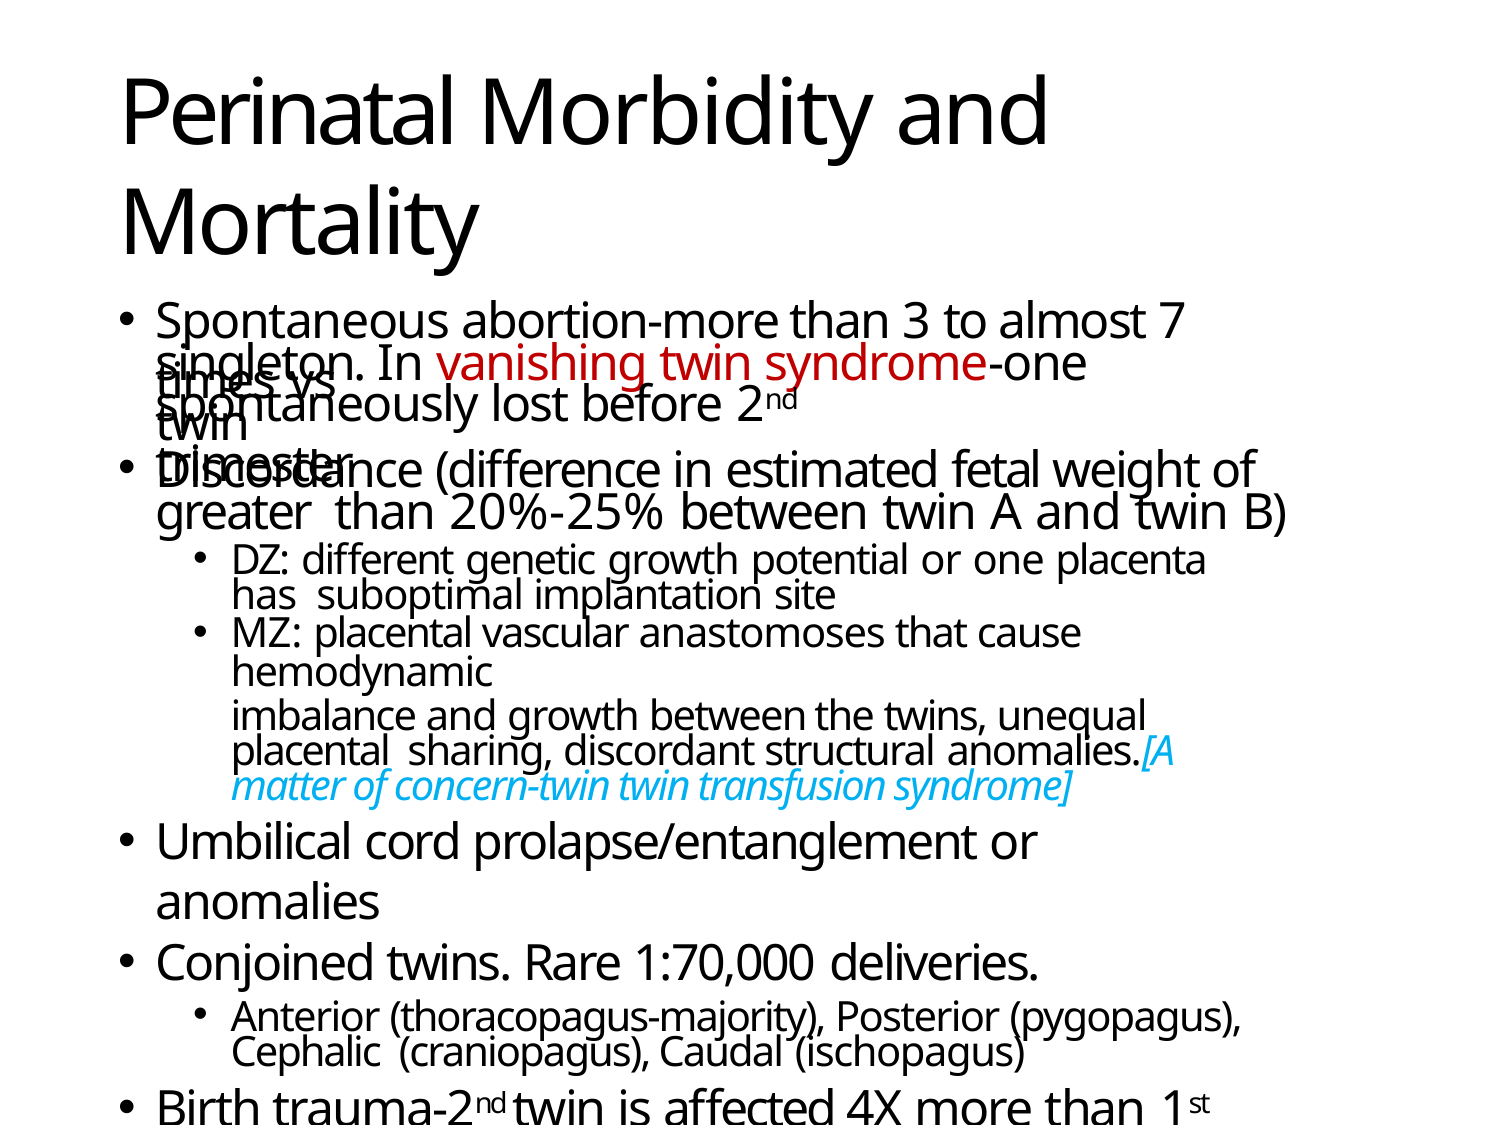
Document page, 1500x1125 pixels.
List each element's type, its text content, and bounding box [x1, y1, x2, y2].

title Perinatal Morbidity and Mortality [116, 50, 1350, 273]
text_box spontaneously lost before 2nd trimester [149, 369, 954, 433]
text_box Discordance (difference in estimated fetal weight of greater than 20%-25% between twin A and twin B) DZ: different genetic growth potential or one placenta has suboptimal implantation site MZ: placental vascular anastomoses that cause hemodynamic imbalance and growth between the twins, unequal placental sharing, discordant structural anomalies.[A matter of concern-twin twin transfusion syndrome] Umbilical cord prolapse/entanglement or anomalies Conjoined twins. Rare 1:70,000 deliveries. Anterior (thoracopagus-majority), Posterior (pygopagus), Cephalic (craniopagus), Caudal (ischopagus) Birth trauma-2nd twin is affected 4X more than 1st [109, 433, 1365, 1125]
text_box singleton. In vanishing twin syndrome-one twin [153, 327, 1117, 433]
text_box Spontaneous abortion-more than 3 to almost 7 times vs [115, 285, 1300, 408]
